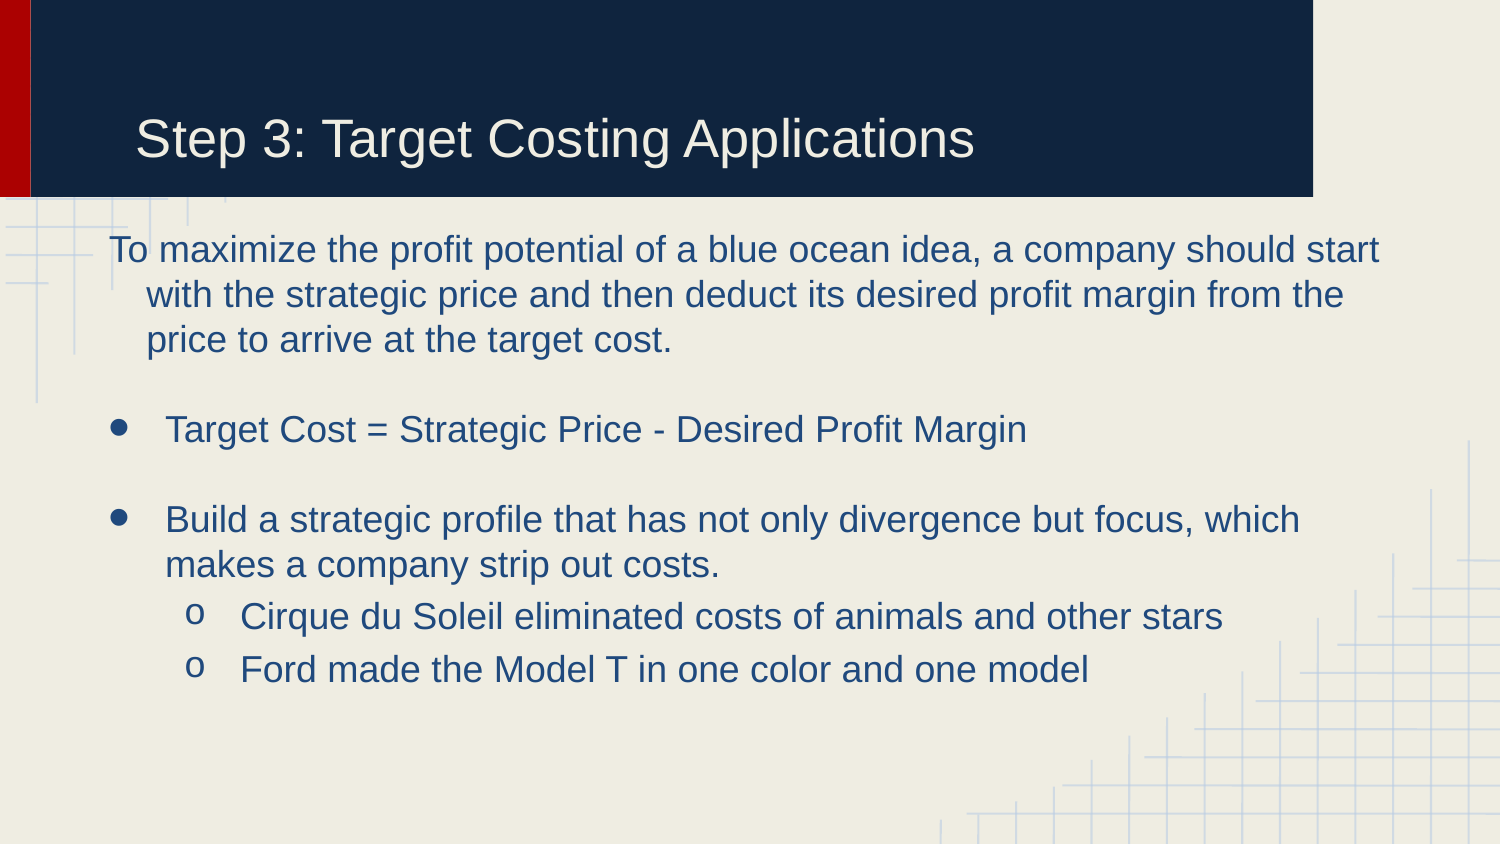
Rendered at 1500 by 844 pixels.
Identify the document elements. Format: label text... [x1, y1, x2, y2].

title Step 3: Target Costing Applications [75, 16, 1276, 183]
list To maximize the profit potential of a blue ocean idea, a company should start with the strategic price and then deduct its desired profit margin from the price to arrive at the target cost. Target Cost = Strategic Price - Desired Profit Margin Build a strategic profile that has not only divergence but focus, which makes a company strip out costs. Cirque du Soleil eliminated costs of animals and other stars Ford made the Model T in one color and one model [75, 209, 1425, 806]
